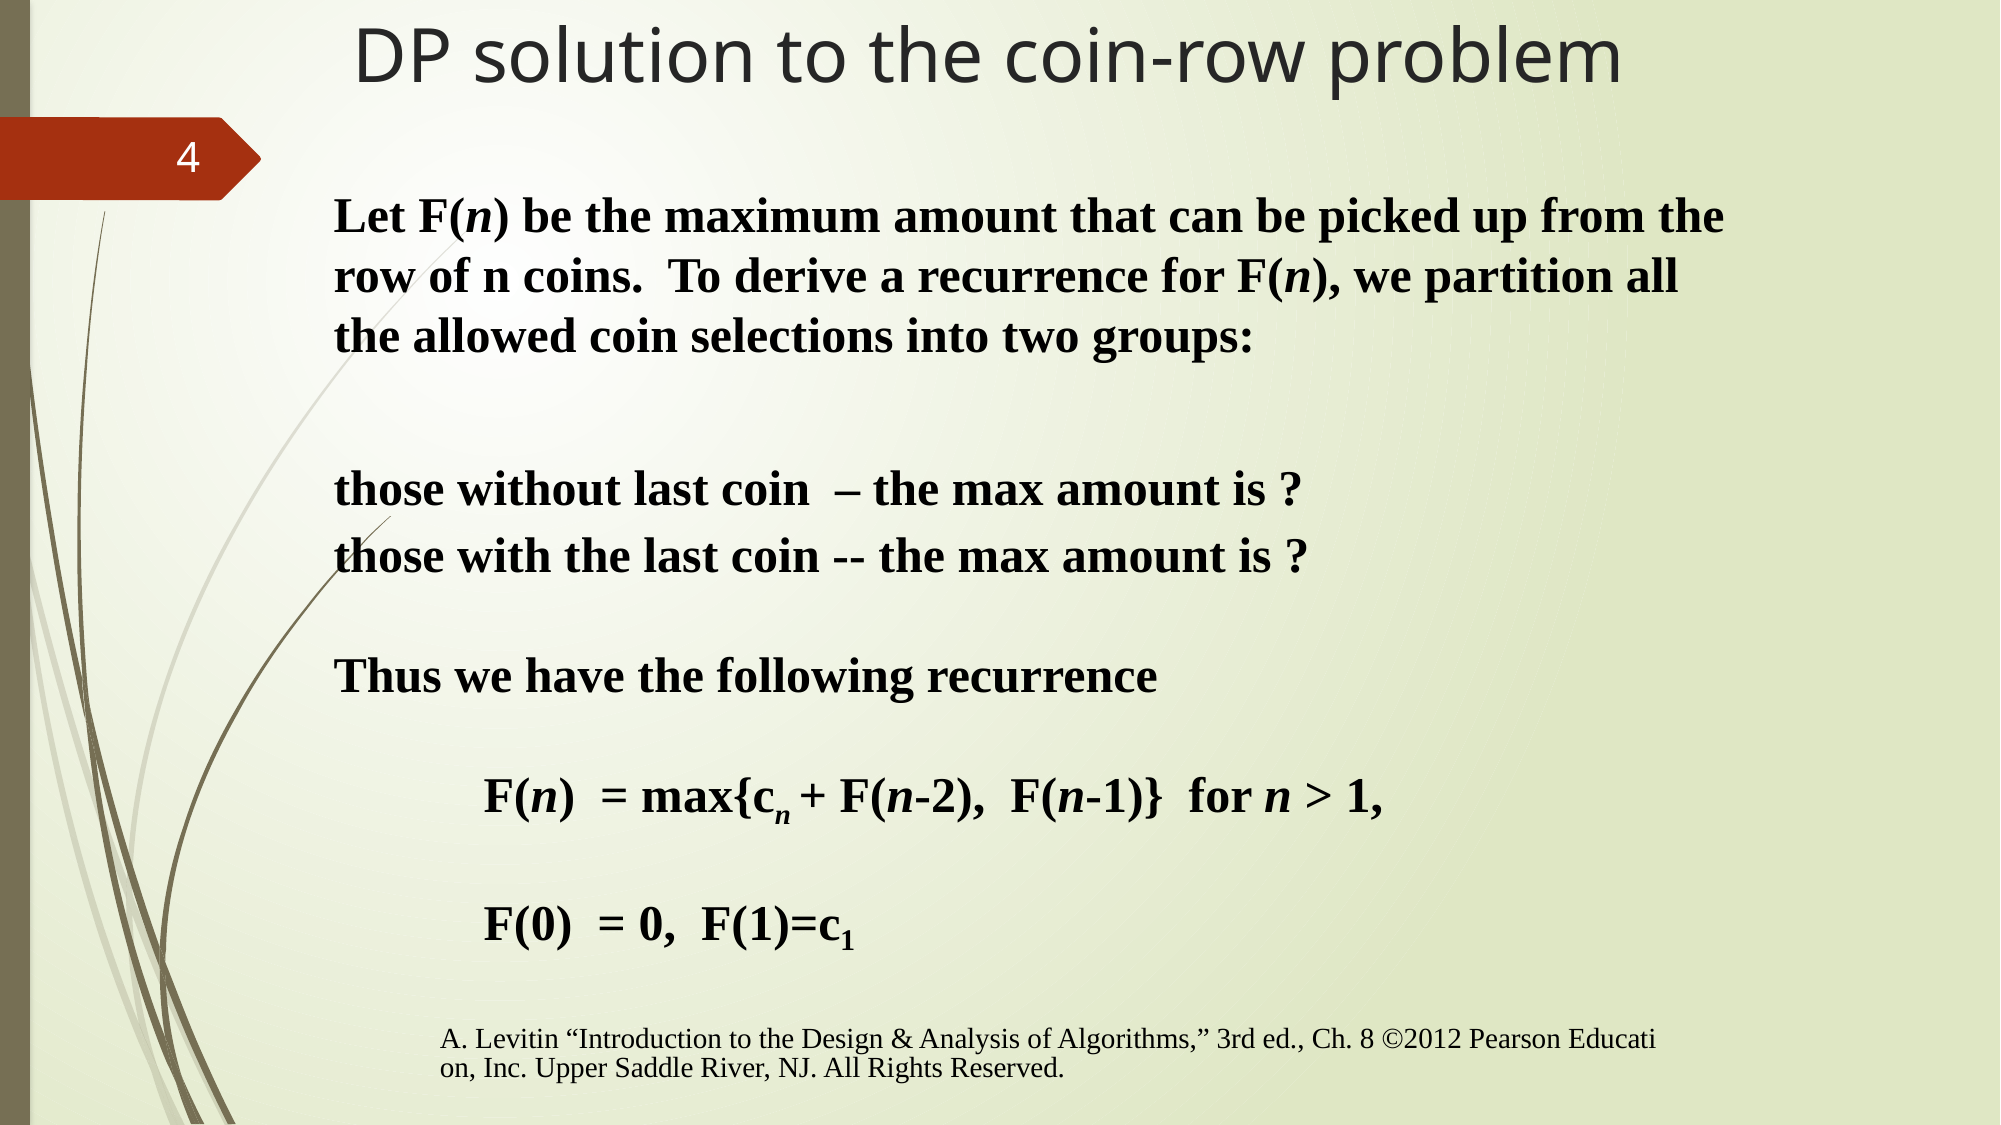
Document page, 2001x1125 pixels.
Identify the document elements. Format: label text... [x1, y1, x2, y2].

title DP solution to the coin-row problem [337, 0, 1750, 138]
text_box Let F(n) be the maximum amount that can be picked up from the row of n coins. To derive a recurrence for F(n), we partition all the allowed coin selections into two groups: those without last coin – the max amount is ? those with the last coin -- the max amount is ? Thus we have the following recurrence F(n) = max{cn + F(n-2), F(n-1)} for n > 1, F(0) = 0, F(1)=c₁ [318, 174, 1750, 1125]
slide_number 4 [87, 129, 216, 190]
